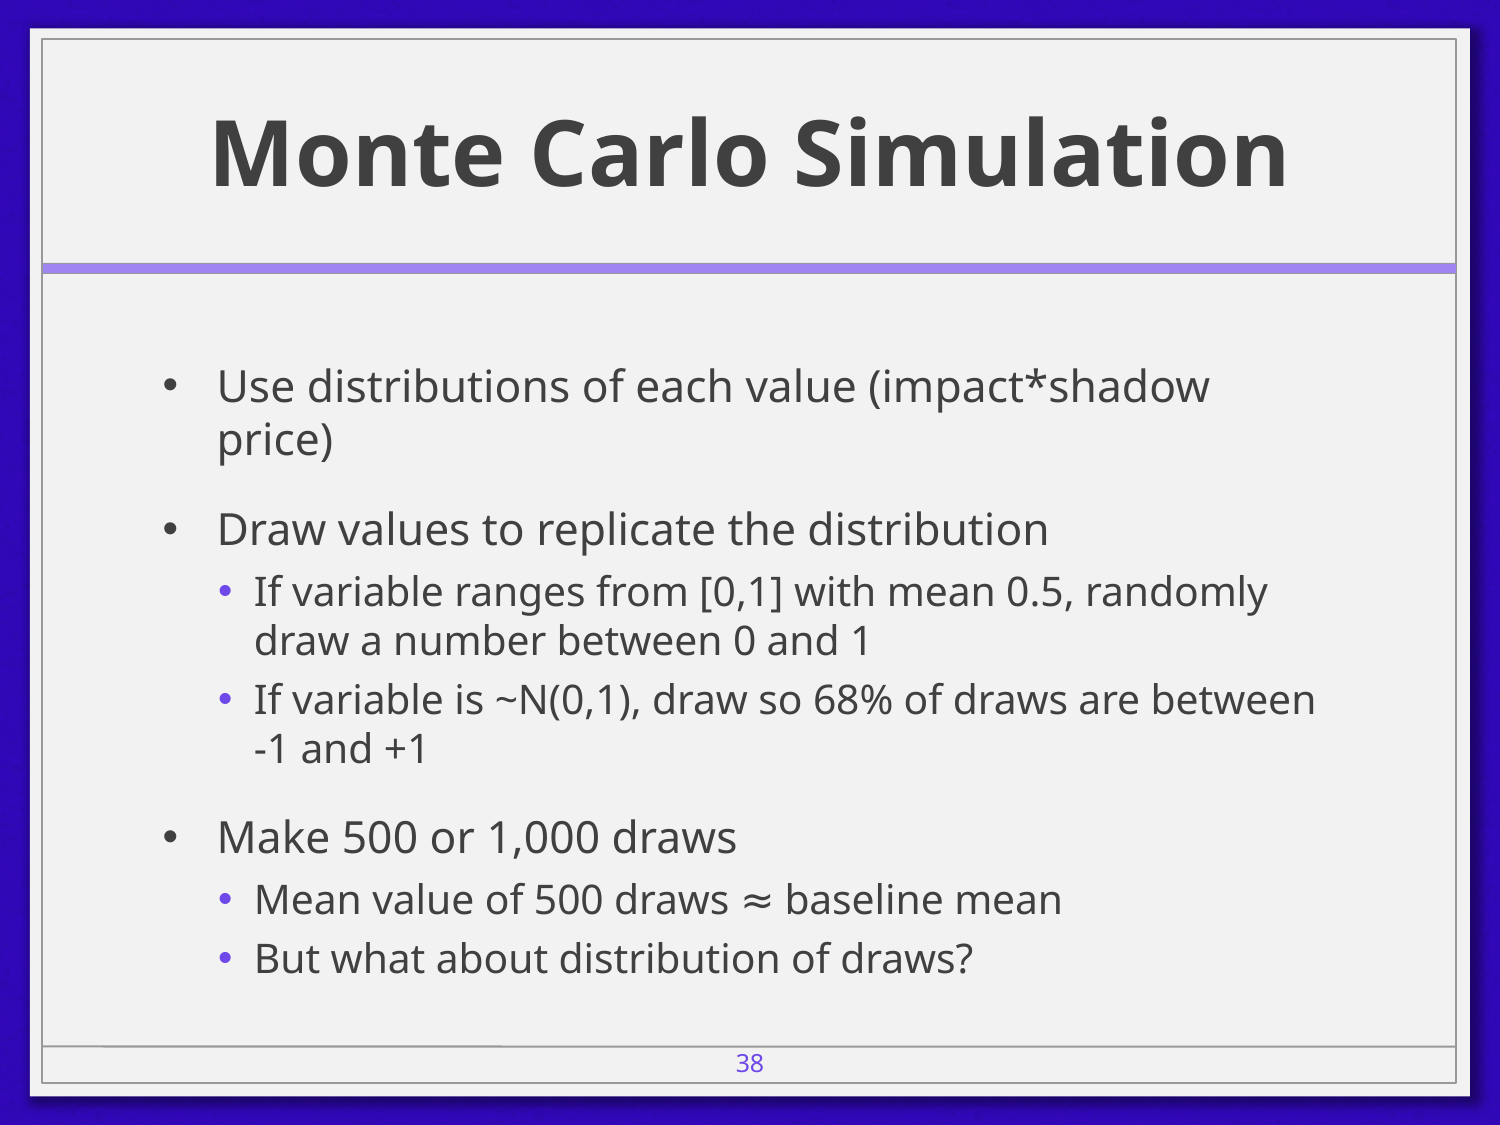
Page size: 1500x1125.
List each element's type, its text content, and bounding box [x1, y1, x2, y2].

title Monte Carlo Simulation [147, 40, 1353, 260]
list Use distributions of each value (impact*shadow price) Draw values to replicate the distribution If variable ranges from [0,1] with mean 0.5, randomly draw a number between 0 and 1 If variable is ~N(0,1), draw so 68% of draws are between -1 and +1 Make 500 or 1,000 draws Mean value of 500 draws ≈ baseline mean But what about distribution of draws? [147, 350, 1353, 995]
slide_number 38 [687, 1042, 813, 1088]
